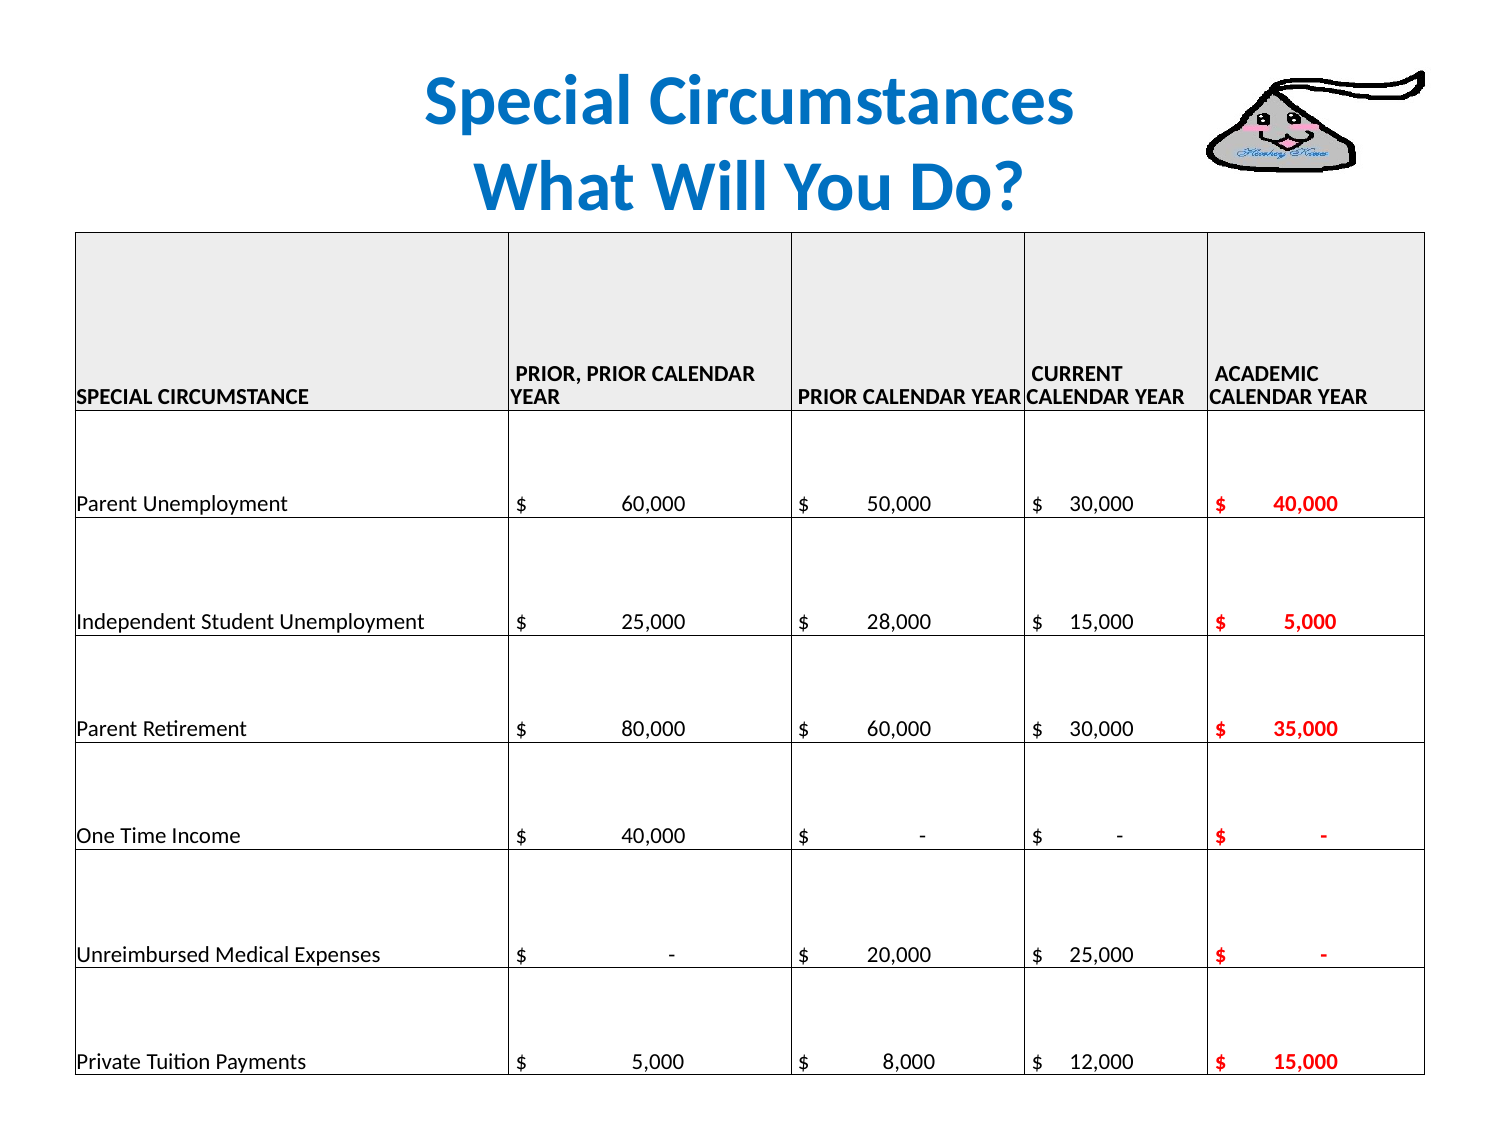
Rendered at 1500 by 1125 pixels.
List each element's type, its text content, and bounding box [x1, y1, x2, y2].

table_cell $ - [1208, 850, 1424, 967]
table_cell $ 25,000 [1025, 850, 1207, 967]
table_cell Independent Student Unemployment [76, 518, 508, 635]
picture [1174, 62, 1451, 201]
table_cell Parent Unemployment [76, 411, 508, 517]
table_cell $ - [509, 850, 791, 967]
table_cell $ 30,000 [1025, 636, 1207, 742]
table_cell $ 20,000 [792, 850, 1024, 967]
table_cell $ 60,000 [509, 411, 791, 517]
table_cell $ 40,000 [509, 743, 791, 849]
table_cell Private Tuition Payments [76, 968, 508, 1074]
title Special Circumstances What Will You Do? [75, 45, 1425, 232]
table_header CURRENT CALENDAR YEAR [1025, 233, 1207, 410]
table_cell One Time Income [76, 743, 508, 849]
table_cell $ 5,000 [509, 968, 791, 1074]
table_cell Unreimbursed Medical Expenses [76, 850, 508, 967]
table_header PRIOR, PRIOR CALENDAR YEAR [509, 233, 791, 410]
table_header SPECIAL CIRCUMSTANCE [76, 233, 508, 410]
table_cell $ - [1025, 743, 1207, 849]
table_cell $ - [792, 743, 1024, 849]
table_cell $ 80,000 [509, 636, 791, 742]
table_cell $ 25,000 [509, 518, 791, 635]
table_cell $ 8,000 [792, 968, 1024, 1074]
table_header PRIOR CALENDAR YEAR [792, 233, 1024, 410]
table_cell $ 5,000 [1208, 518, 1424, 635]
table_header ACADEMIC CALENDAR YEAR [1208, 233, 1424, 410]
table_cell $ 40,000 [1208, 411, 1424, 517]
table_cell $ 35,000 [1208, 636, 1424, 742]
table_cell $ 50,000 [792, 411, 1024, 517]
table_cell $ - [1208, 743, 1424, 849]
table_cell $ 30,000 [1025, 411, 1207, 517]
table_cell $ 15,000 [1208, 968, 1424, 1074]
table_cell $ 60,000 [792, 636, 1024, 742]
table_cell $ 12,000 [1025, 968, 1207, 1074]
table_cell Parent Retirement [76, 636, 508, 742]
table_cell $ 15,000 [1025, 518, 1207, 635]
table_cell $ 28,000 [792, 518, 1024, 635]
